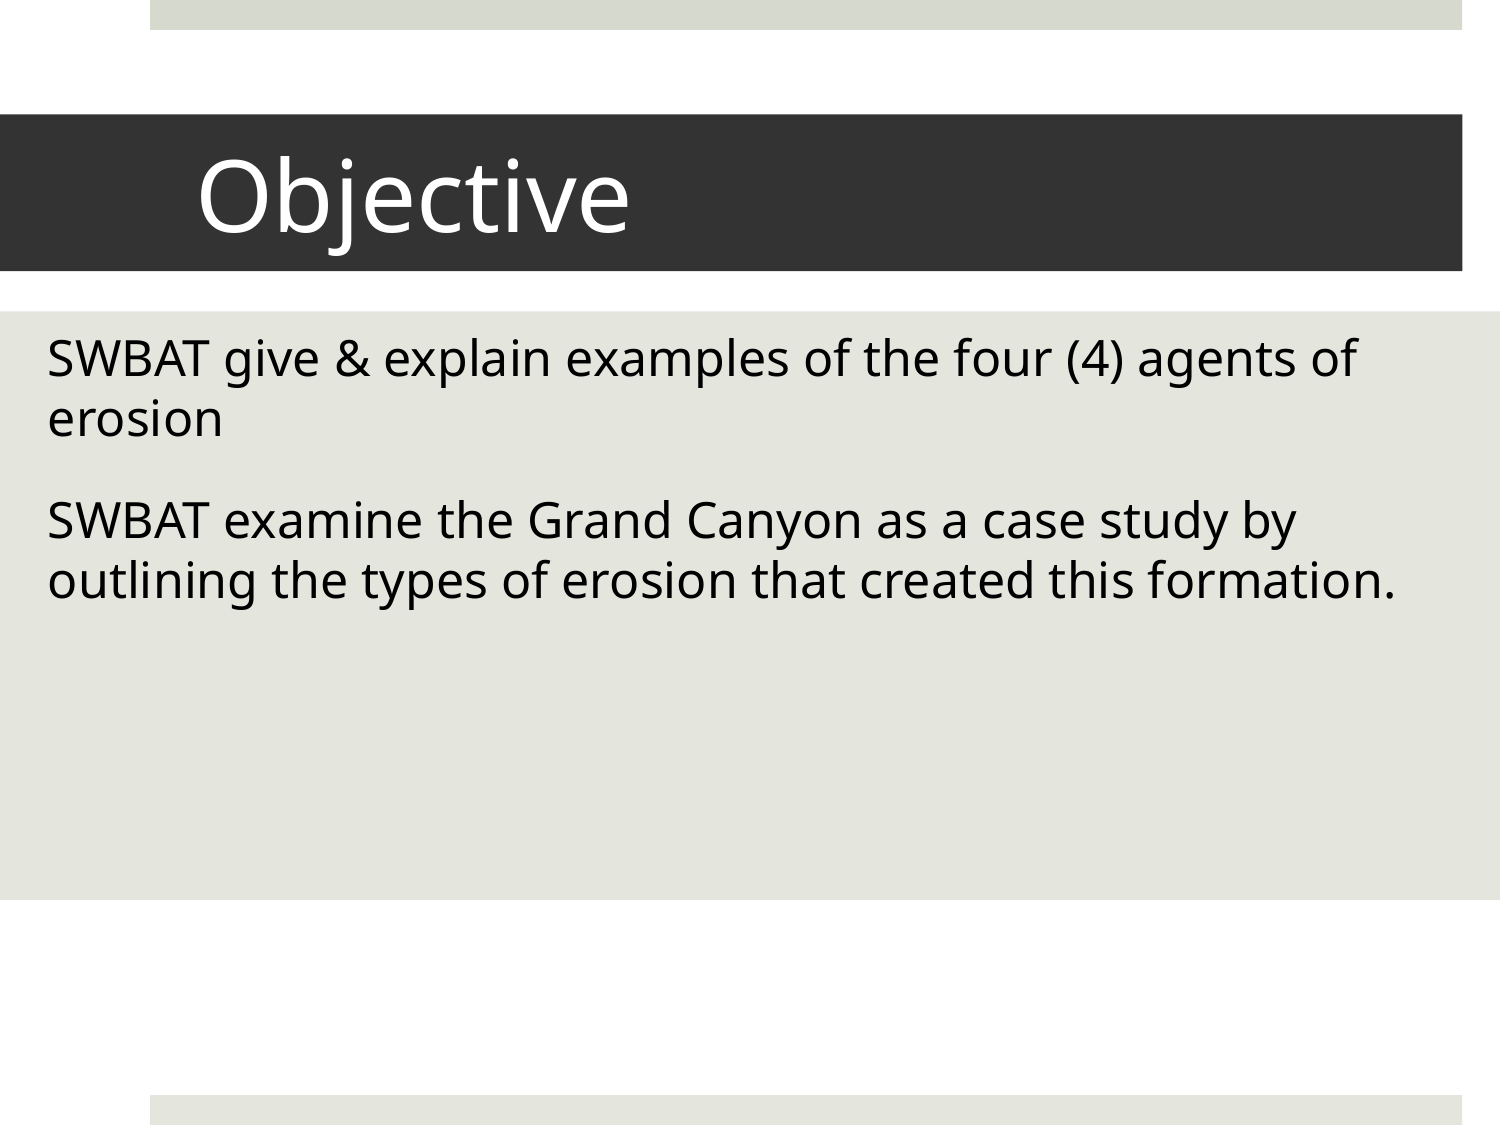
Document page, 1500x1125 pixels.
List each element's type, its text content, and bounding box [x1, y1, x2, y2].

title Objective [0, 114, 1463, 272]
subtitle SWBAT give & explain examples of the four (4) agents of erosion SWBAT examine the Grand Canyon as a case study by outlining the types of erosion that created this formation. [0, 311, 1500, 901]
